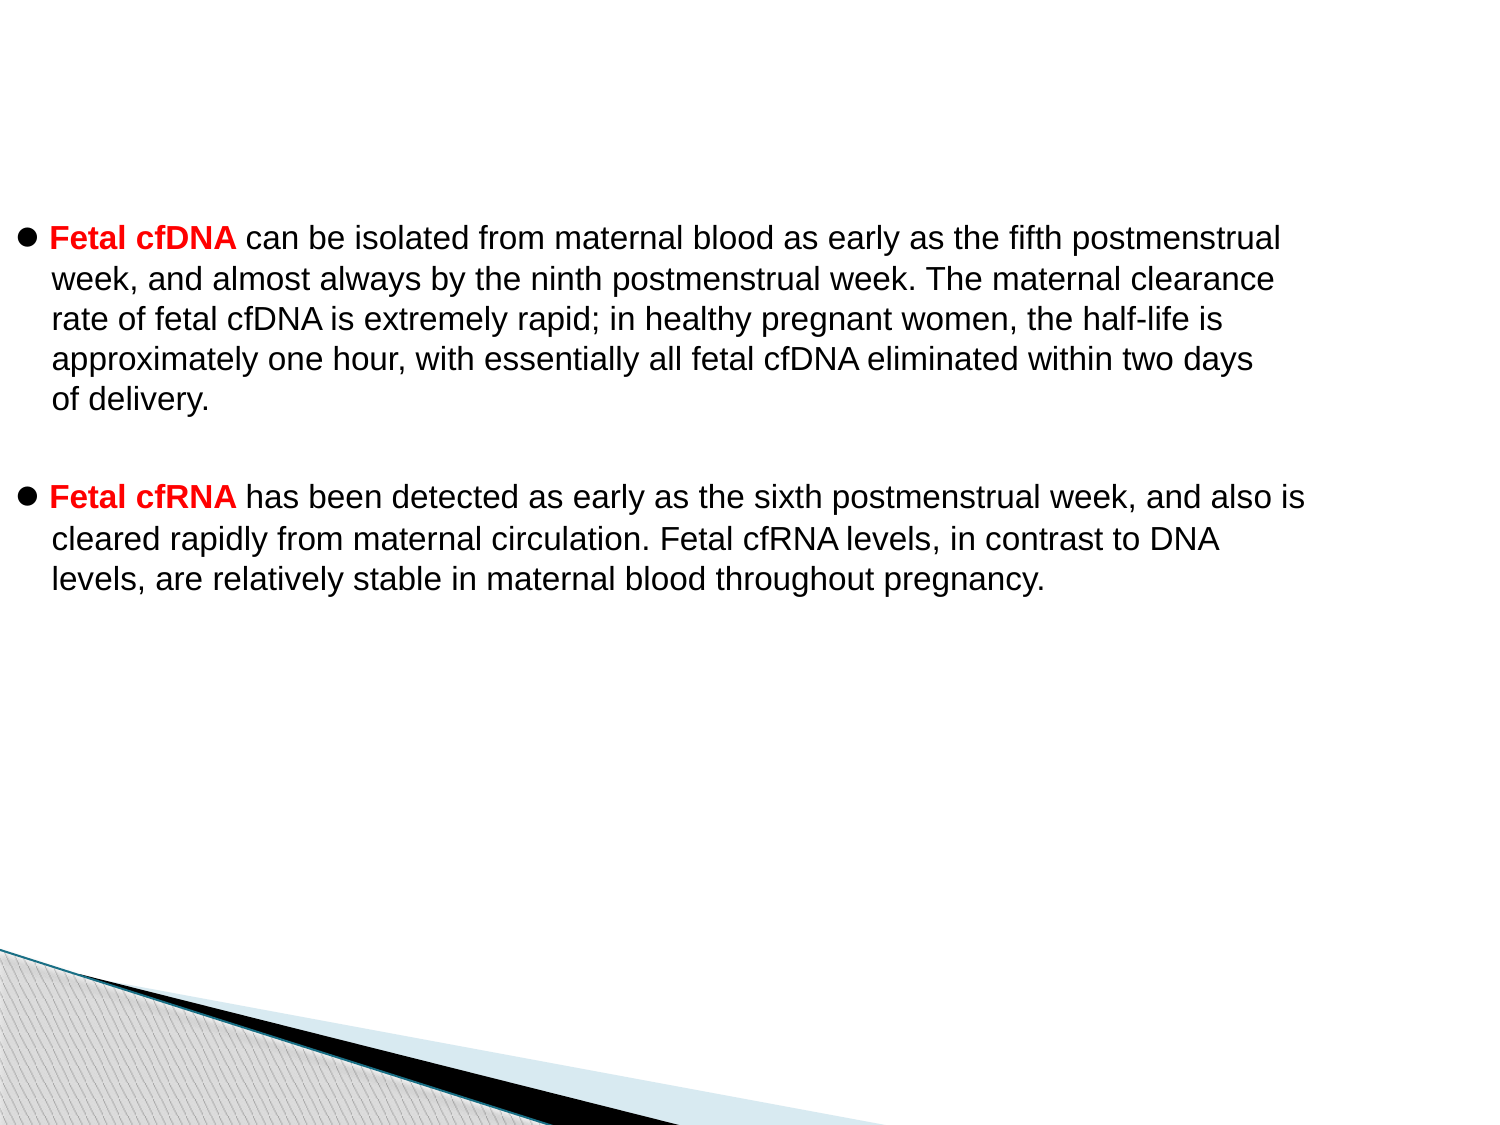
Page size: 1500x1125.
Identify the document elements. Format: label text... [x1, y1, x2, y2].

text_box ● Fetal cfDNA can be isolated from maternal blood as early as the fifth postmenstrual week, and almost always by the ninth postmenstrual week. The maternal clearance rate of fetal cfDNA is extremely rapid; in healthy pregnant women, the half-life is approximately one hour, with essentially all fetal cfDNA eliminated within two days of delivery. ● Fetal cfRNA has been detected as early as the sixth postmenstrual week, and also is cleared rapidly from maternal circulation. Fetal cfRNA levels, in contrast to DNA levels, are relatively stable in maternal blood throughout pregnancy. [0, 0, 1500, 605]
